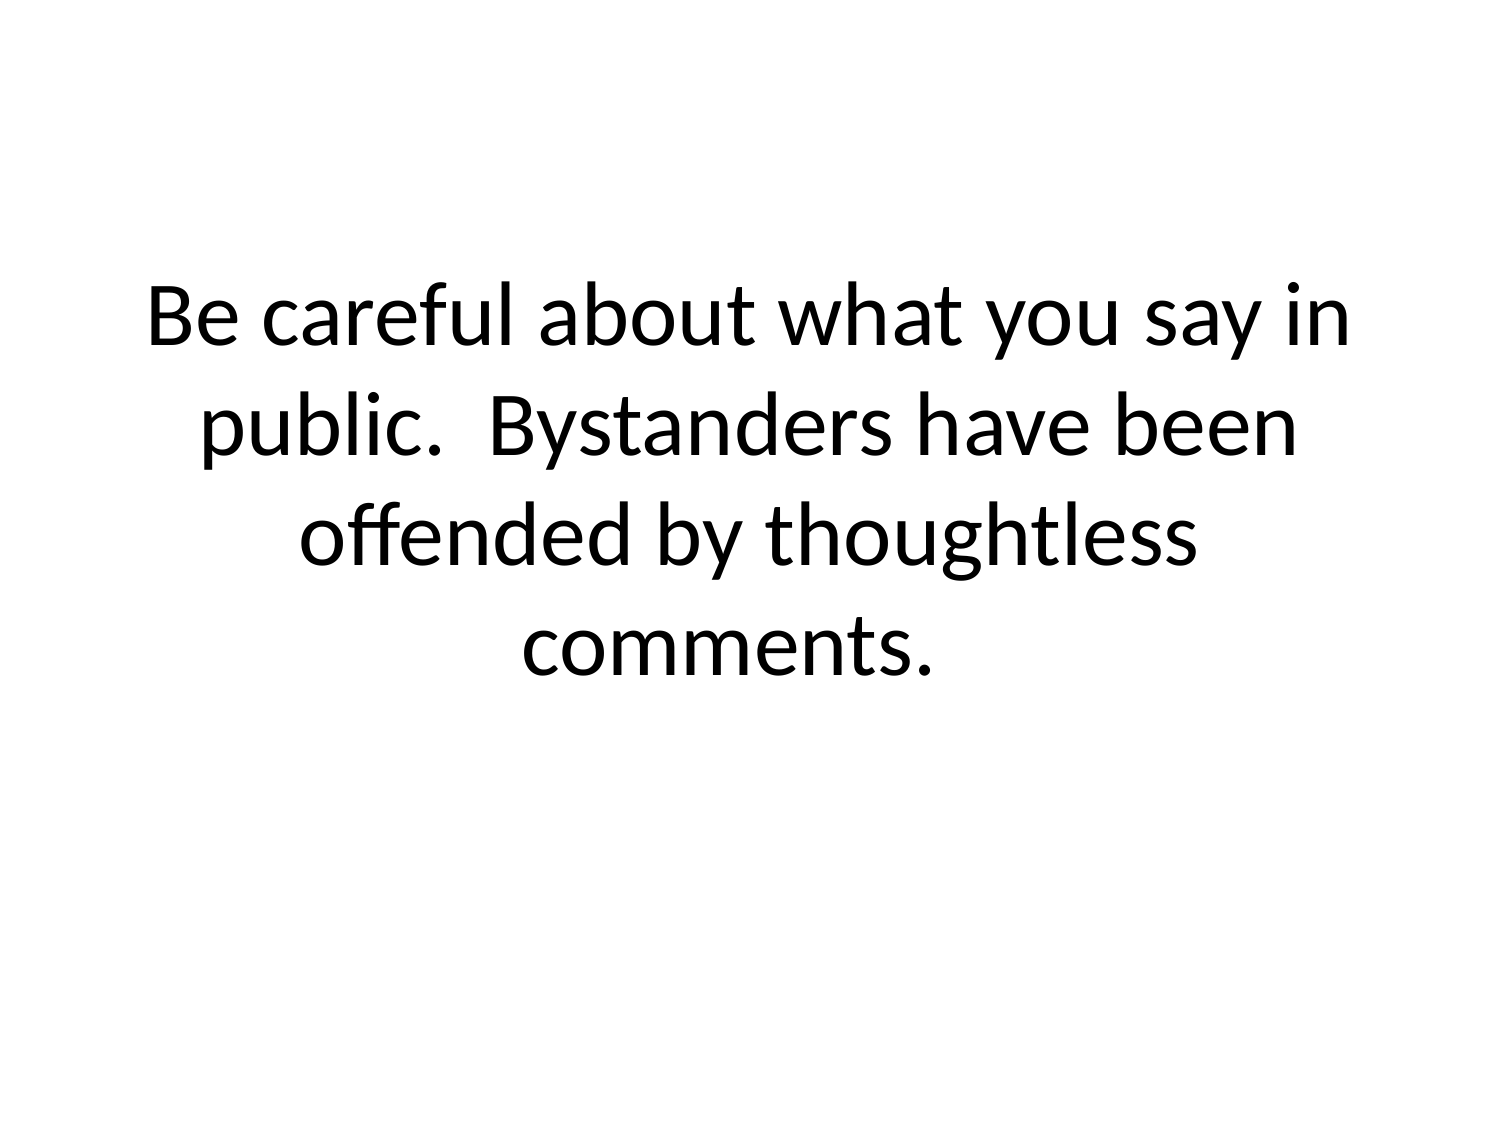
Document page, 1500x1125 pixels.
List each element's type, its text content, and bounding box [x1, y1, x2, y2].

title Be careful about what you say in public. Bystanders have been offended by thoughtless comments. [75, 45, 1425, 1013]
